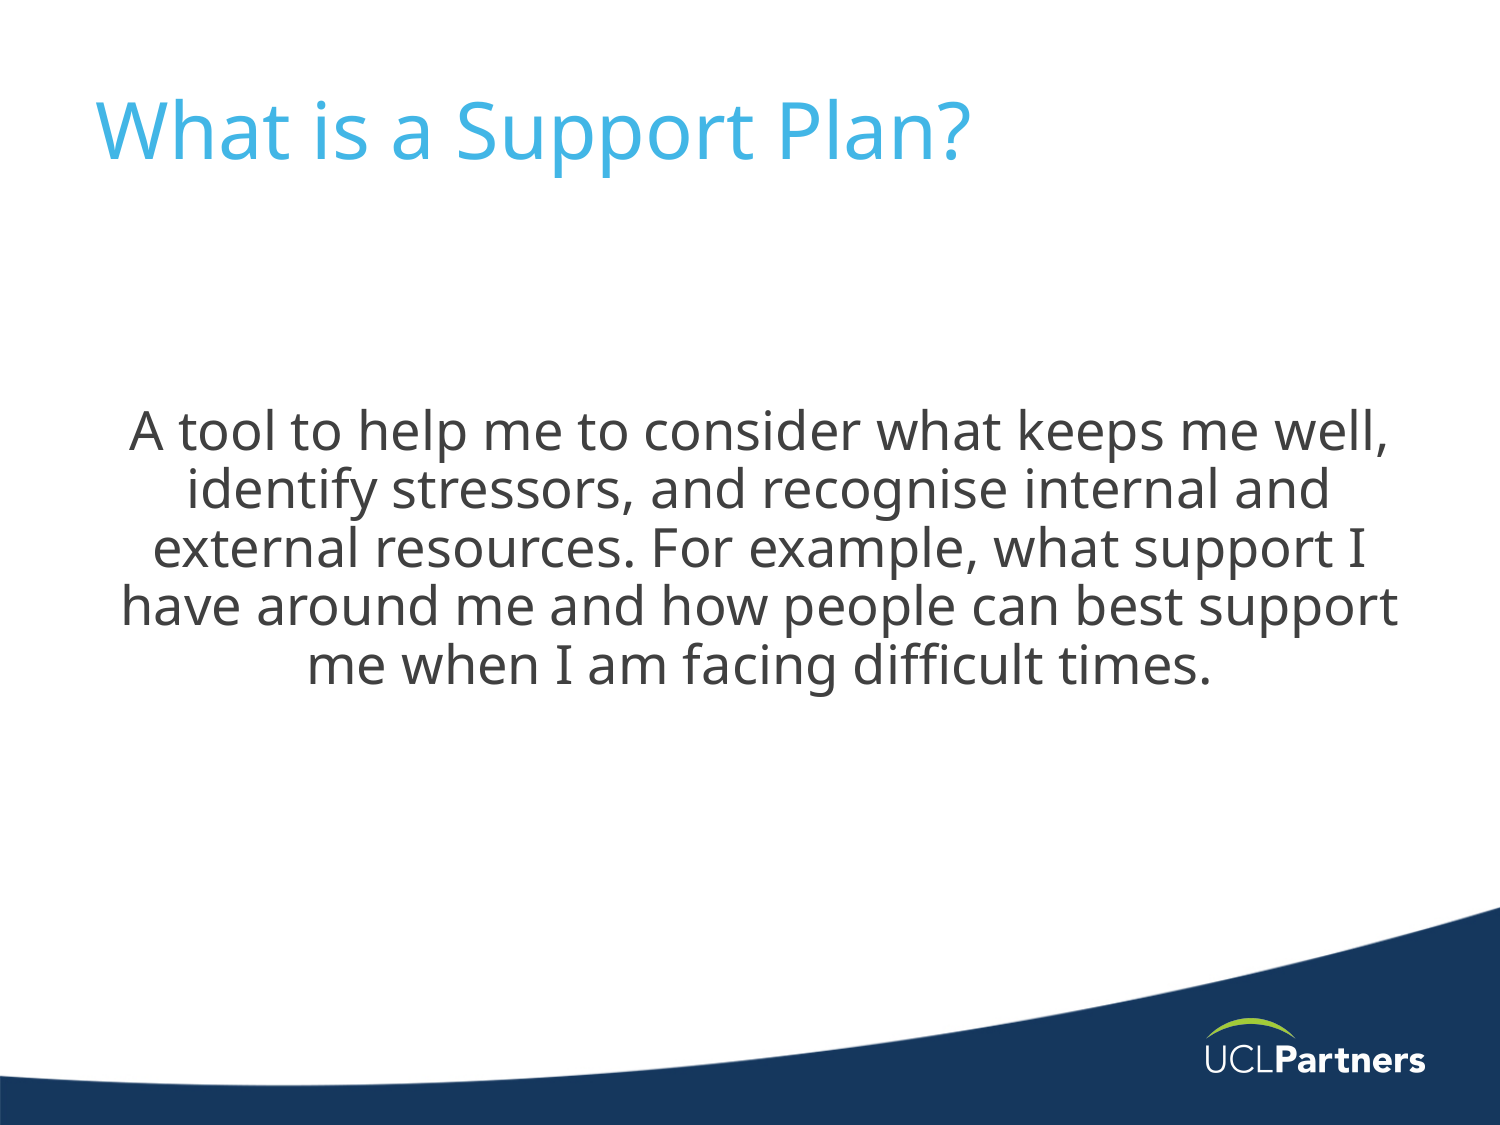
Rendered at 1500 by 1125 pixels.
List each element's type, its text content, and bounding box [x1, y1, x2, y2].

picture [0, 0, 1500, 1125]
list A tool to help me to consider what keeps me well, identify stressors, and recognise internal and external resources. For example, what support I have around me and how people can best support me when I am facing difficult times. [80, 243, 1441, 856]
title What is a Support Plan? [80, 83, 1441, 240]
